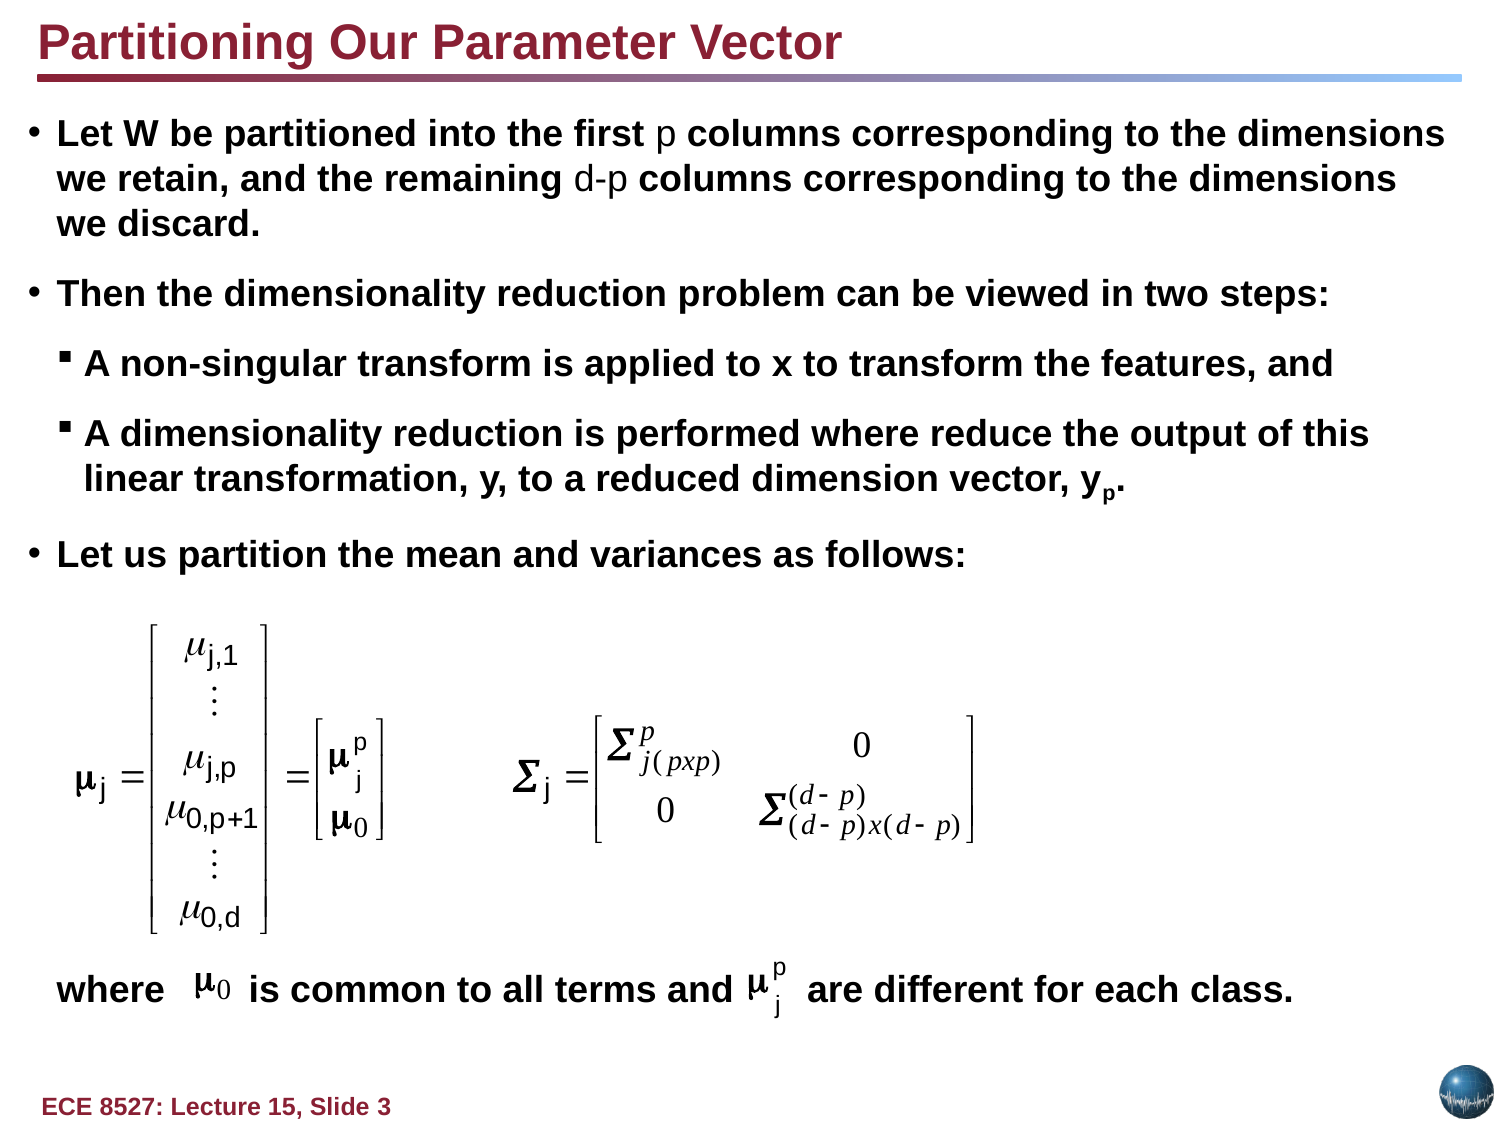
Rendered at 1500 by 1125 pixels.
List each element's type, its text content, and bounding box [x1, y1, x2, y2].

picture [1439, 1065, 1494, 1119]
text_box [71, 619, 985, 940]
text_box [190, 956, 236, 1006]
text_box Let W be partitioned into the first p columns corresponding to the dimensions we retain, and the remaining d-p columns corresponding to the dimensions we discard. Then the dimensionality reduction problem can be viewed in two steps: A non-singular transform is applied to x to transform the features, and A dimensionality reduction is performed where reduce the output of this linear transformation, y, to a reduced dimension vector, yp. Let us partition the mean and variances as follows: where is common to all terms and are different for each class. [27, 108, 1449, 1010]
slide_number [0, 1074, 400, 1125]
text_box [744, 941, 795, 1026]
text_box Partitioning Our Parameter Vector [37, 9, 1459, 70]
